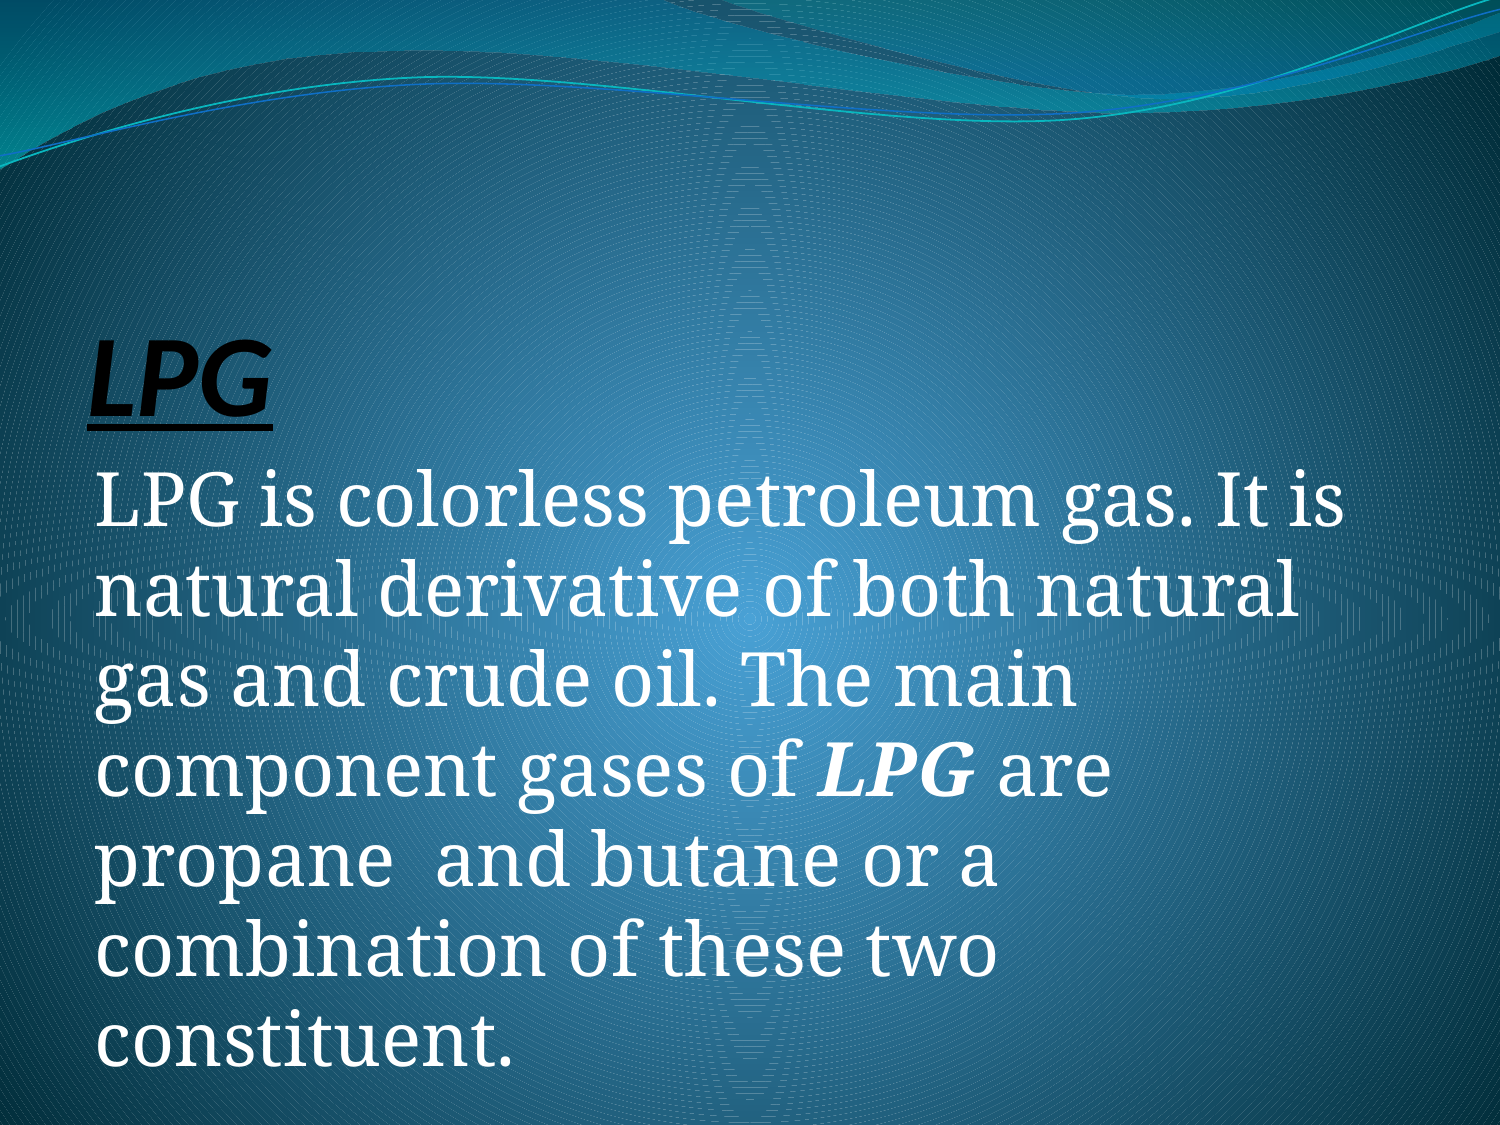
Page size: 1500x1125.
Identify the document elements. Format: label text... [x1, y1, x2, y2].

title LPG [86, 216, 1362, 440]
list LPG is colorless petroleum gas. It is natural derivative of both natural gas and crude oil. The main component gases of LPG are propane and butane or a combination of these two constituent. [86, 443, 1362, 1125]
